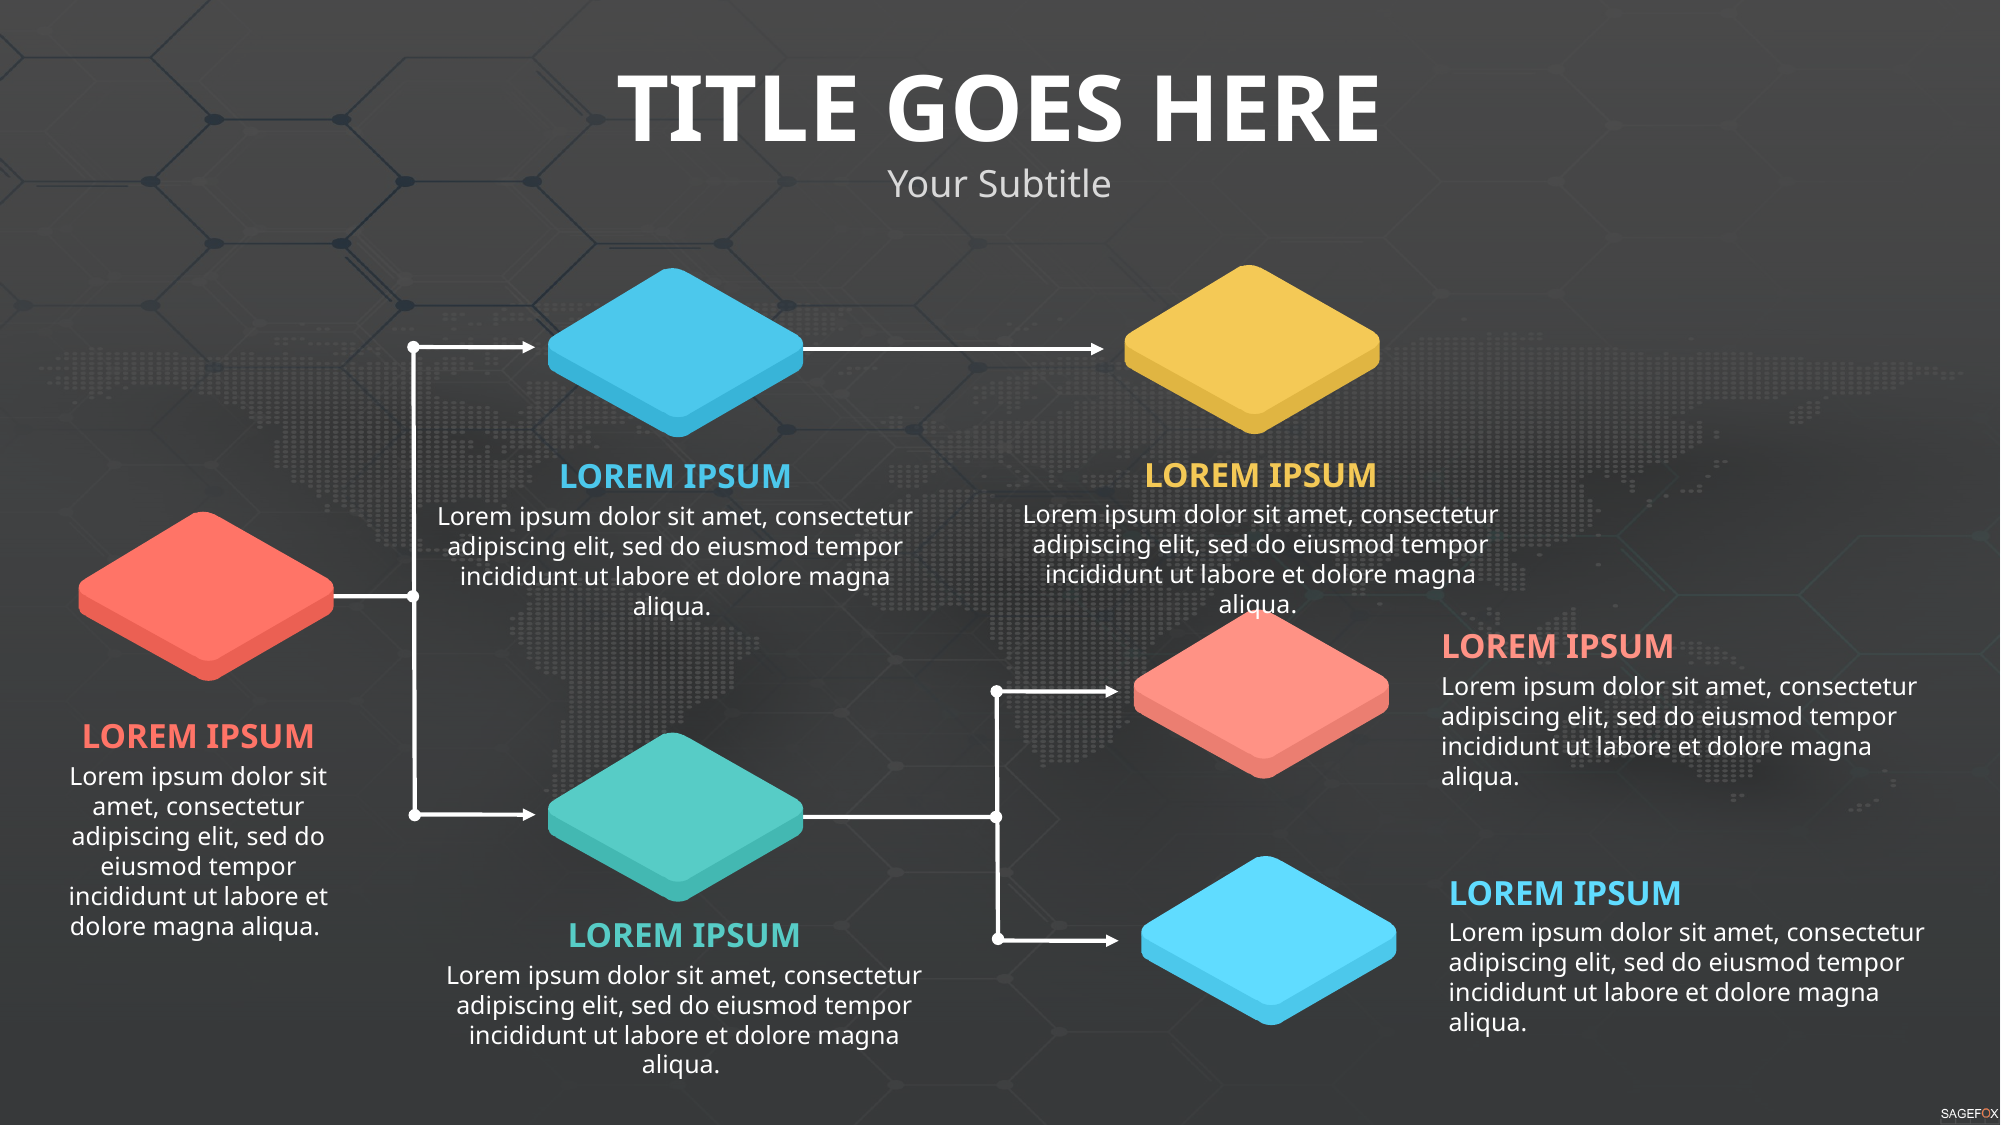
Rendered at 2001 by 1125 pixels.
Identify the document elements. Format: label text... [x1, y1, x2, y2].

text_box LOREM IPSUM Lorem ipsum dolor sit amet, consectetur adipiscing elit, sed do eiusmod tempor incididunt ut labore et dolore magna aliqua. [1433, 864, 1959, 1044]
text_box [1133, 609, 1389, 779]
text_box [548, 268, 804, 438]
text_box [1141, 855, 1397, 1026]
text_box LOREM IPSUM Lorem ipsum dolor sit amet, consectetur adipiscing elit, sed do eiusmod tempor incididunt ut labore et dolore magna aliqua. [536, 447, 939, 628]
text_box LOREM IPSUM Lorem ipsum dolor sit amet, consectetur adipiscing elit, sed do eiusmod tempor incididunt ut labore et dolore magna aliqua. [998, 446, 1524, 626]
text_box LOREM IPSUM Lorem ipsum dolor sit amet, consectetur adipiscing elit, sed do eiusmod tempor incididunt ut labore et dolore magna aliqua. [422, 906, 948, 1087]
text_box TITLE GOES HERE Your Subtitle [548, 42, 1452, 322]
picture [0, 0, 2001, 1125]
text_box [1124, 264, 1380, 435]
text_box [78, 511, 334, 681]
text_box LOREM IPSUM Lorem ipsum dolor sit amet, consectetur adipiscing elit, sed do eiusmod tempor incididunt ut labore et dolore magna aliqua. [28, 708, 369, 948]
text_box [548, 732, 804, 902]
text_box LOREM IPSUM Lorem ipsum dolor sit amet, consectetur adipiscing elit, sed do eiusmod tempor incididunt ut labore et dolore magna aliqua. [1426, 617, 1952, 798]
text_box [785, 691, 1119, 941]
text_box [322, 347, 536, 816]
